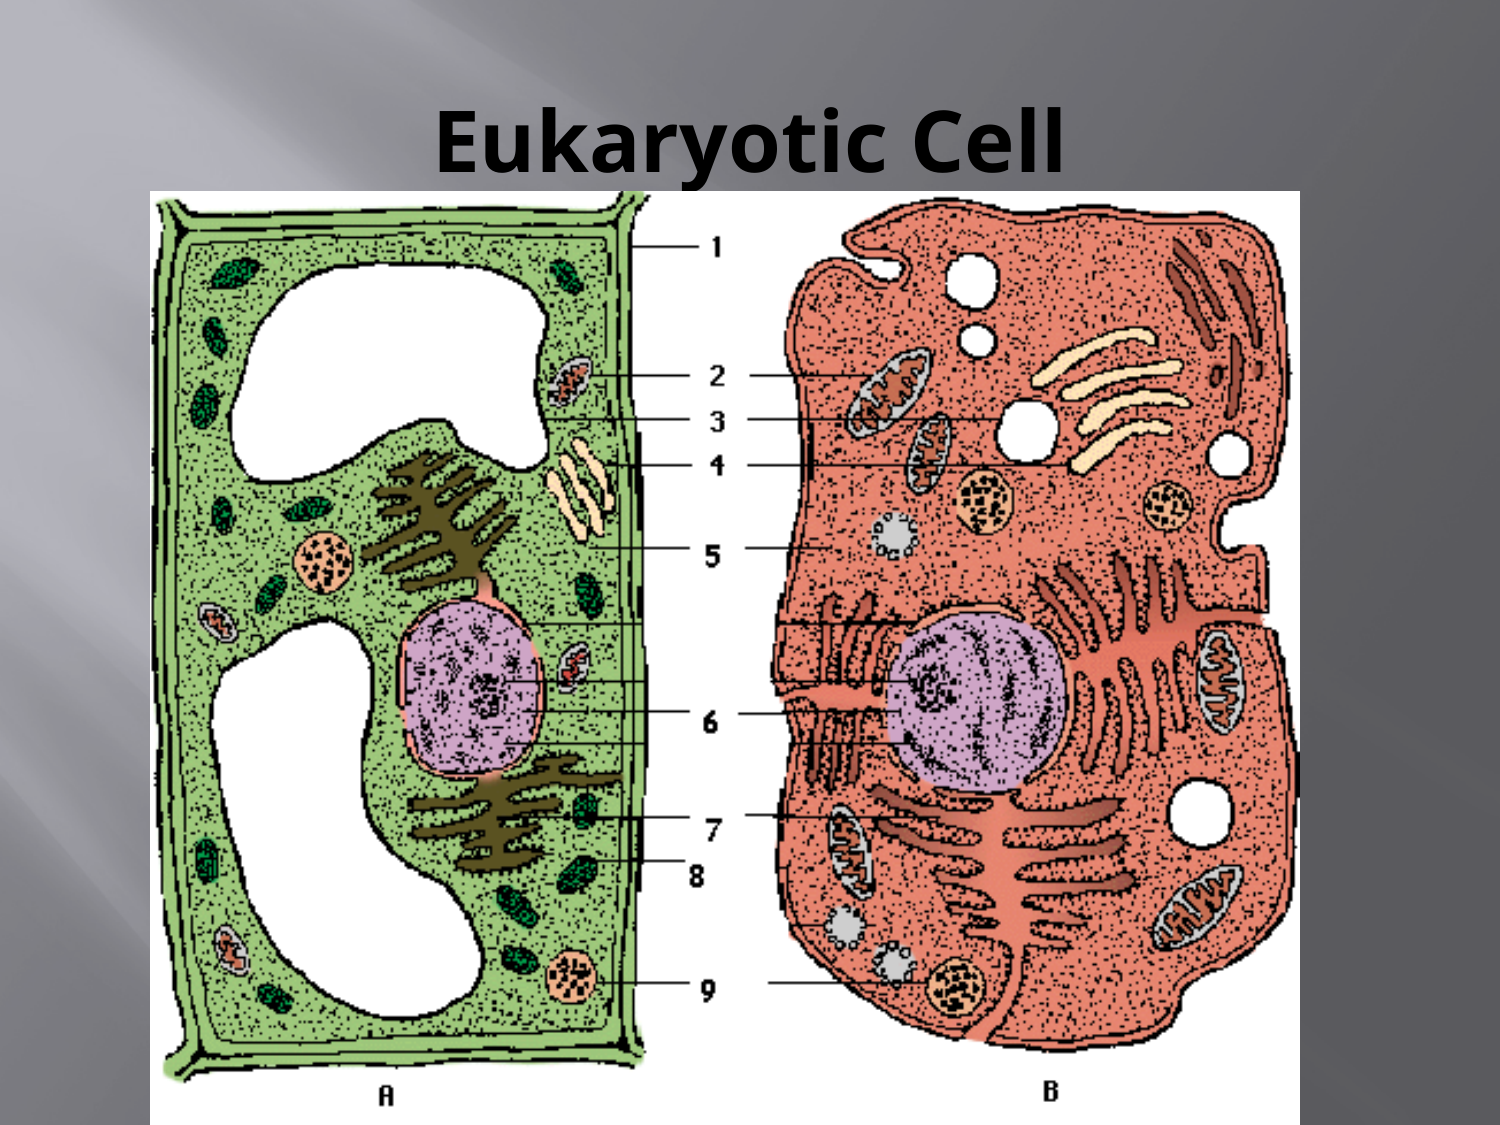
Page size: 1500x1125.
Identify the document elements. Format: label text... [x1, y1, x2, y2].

title Eukaryotic Cell [75, 45, 1425, 233]
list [149, 190, 1301, 1125]
